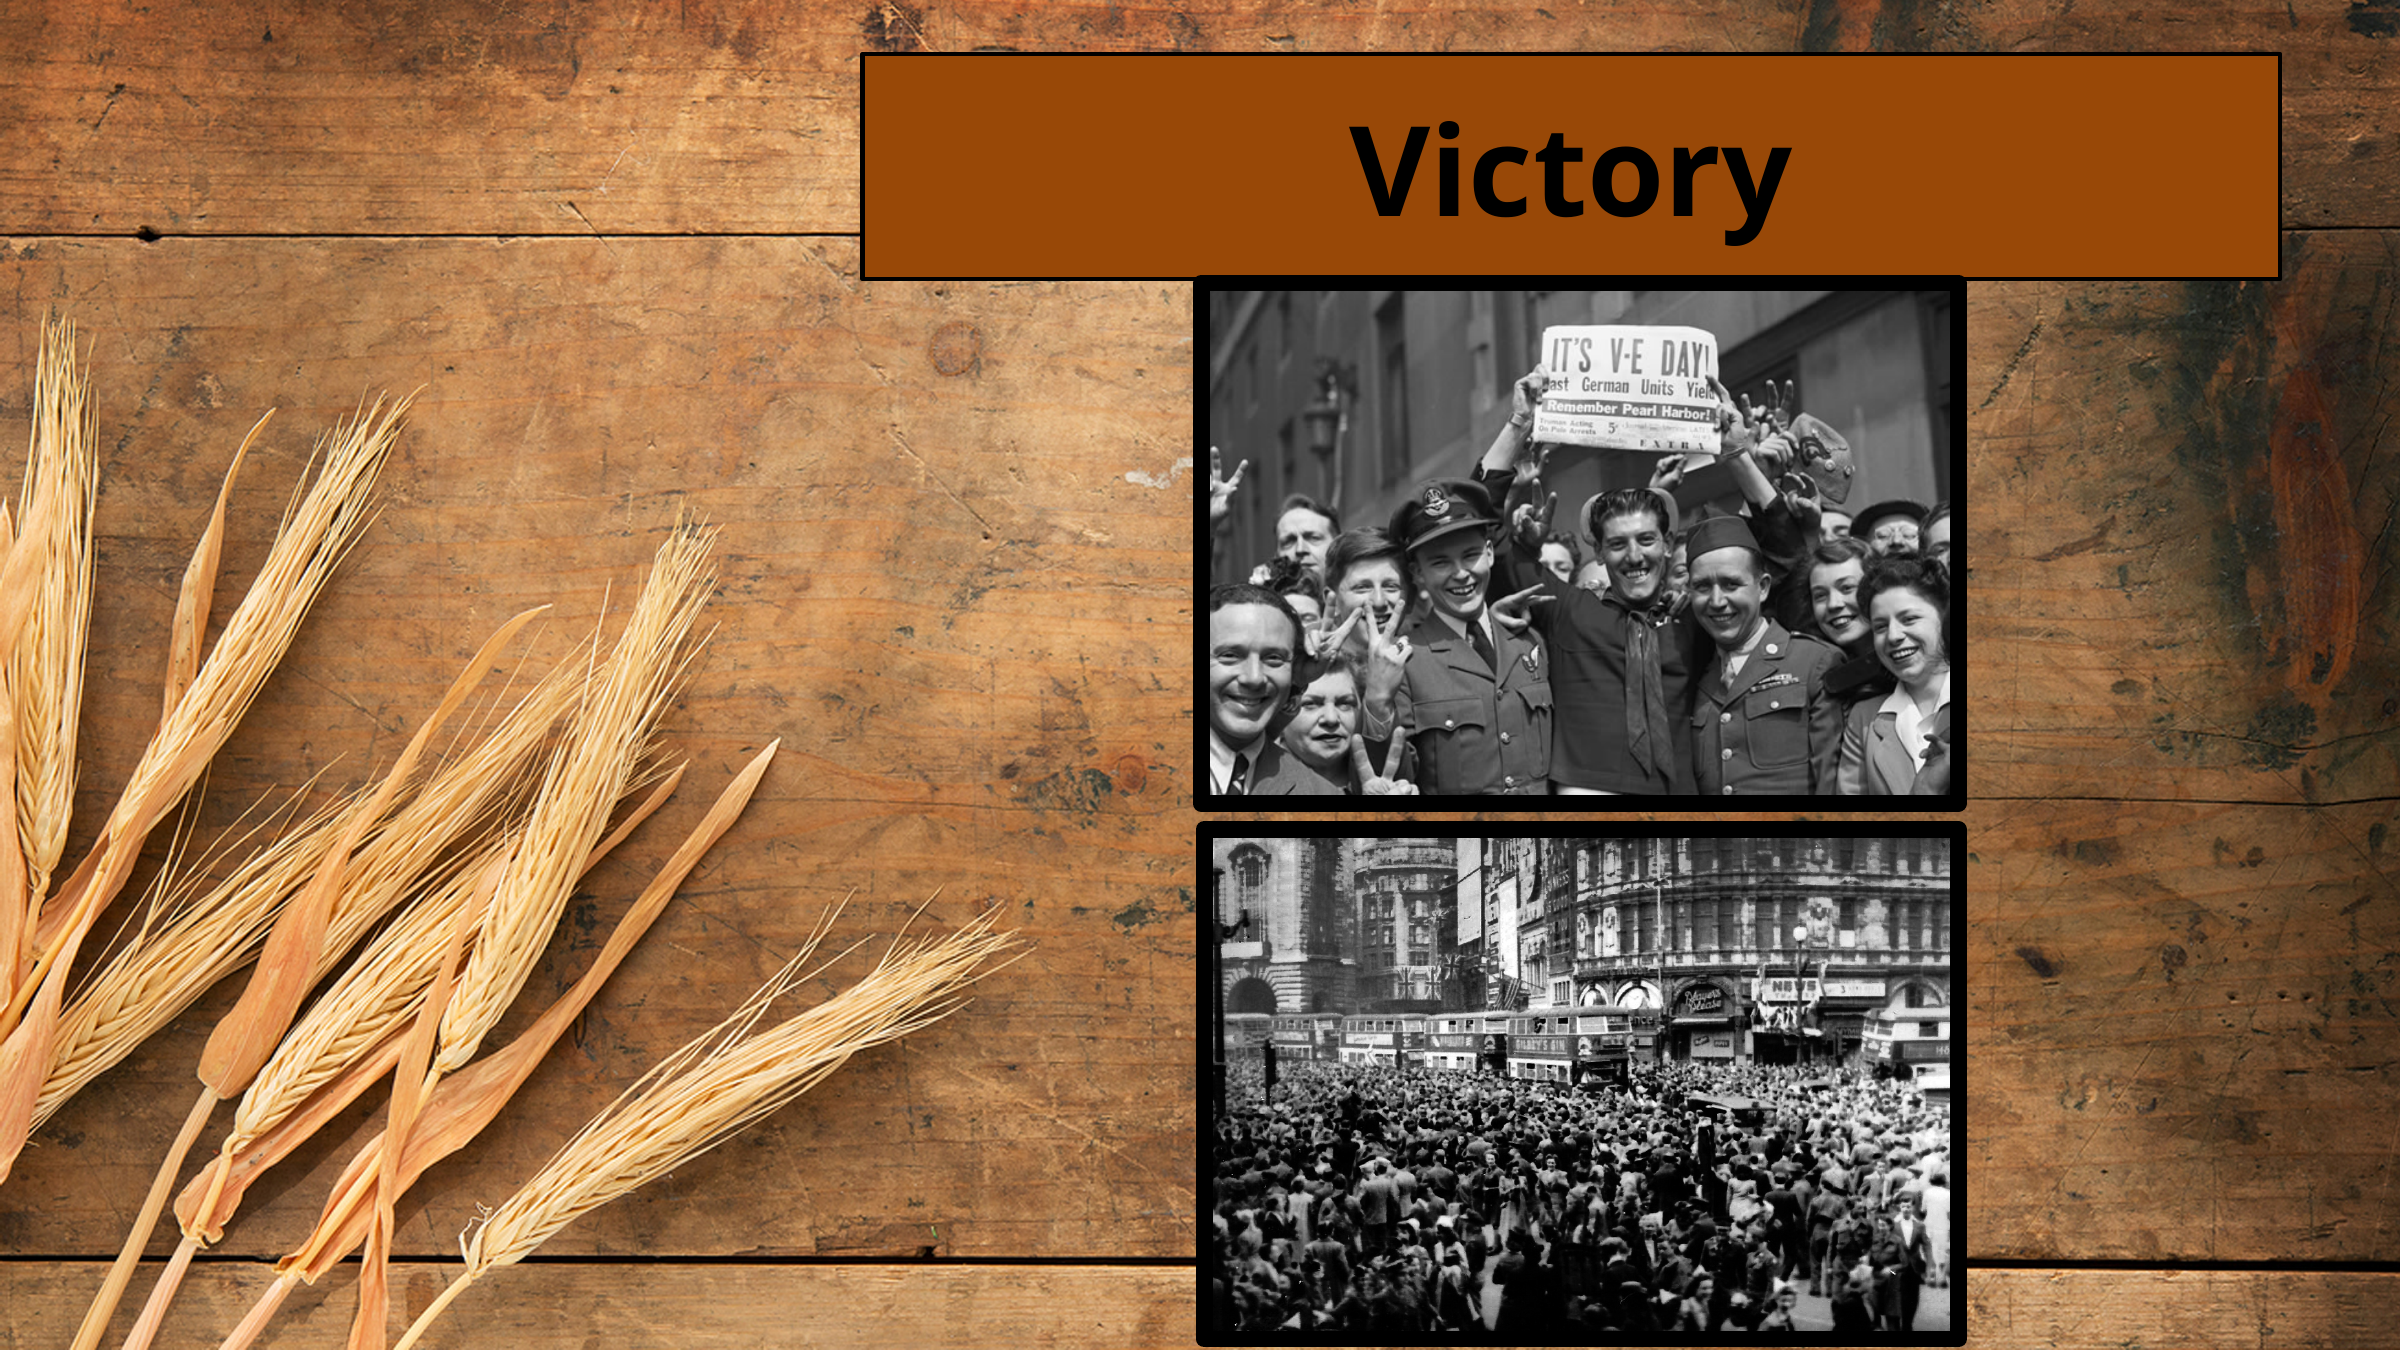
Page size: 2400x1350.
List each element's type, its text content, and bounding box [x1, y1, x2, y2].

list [1209, 291, 1951, 796]
title Victory [862, 54, 2280, 279]
picture [0, 0, 2400, 1350]
